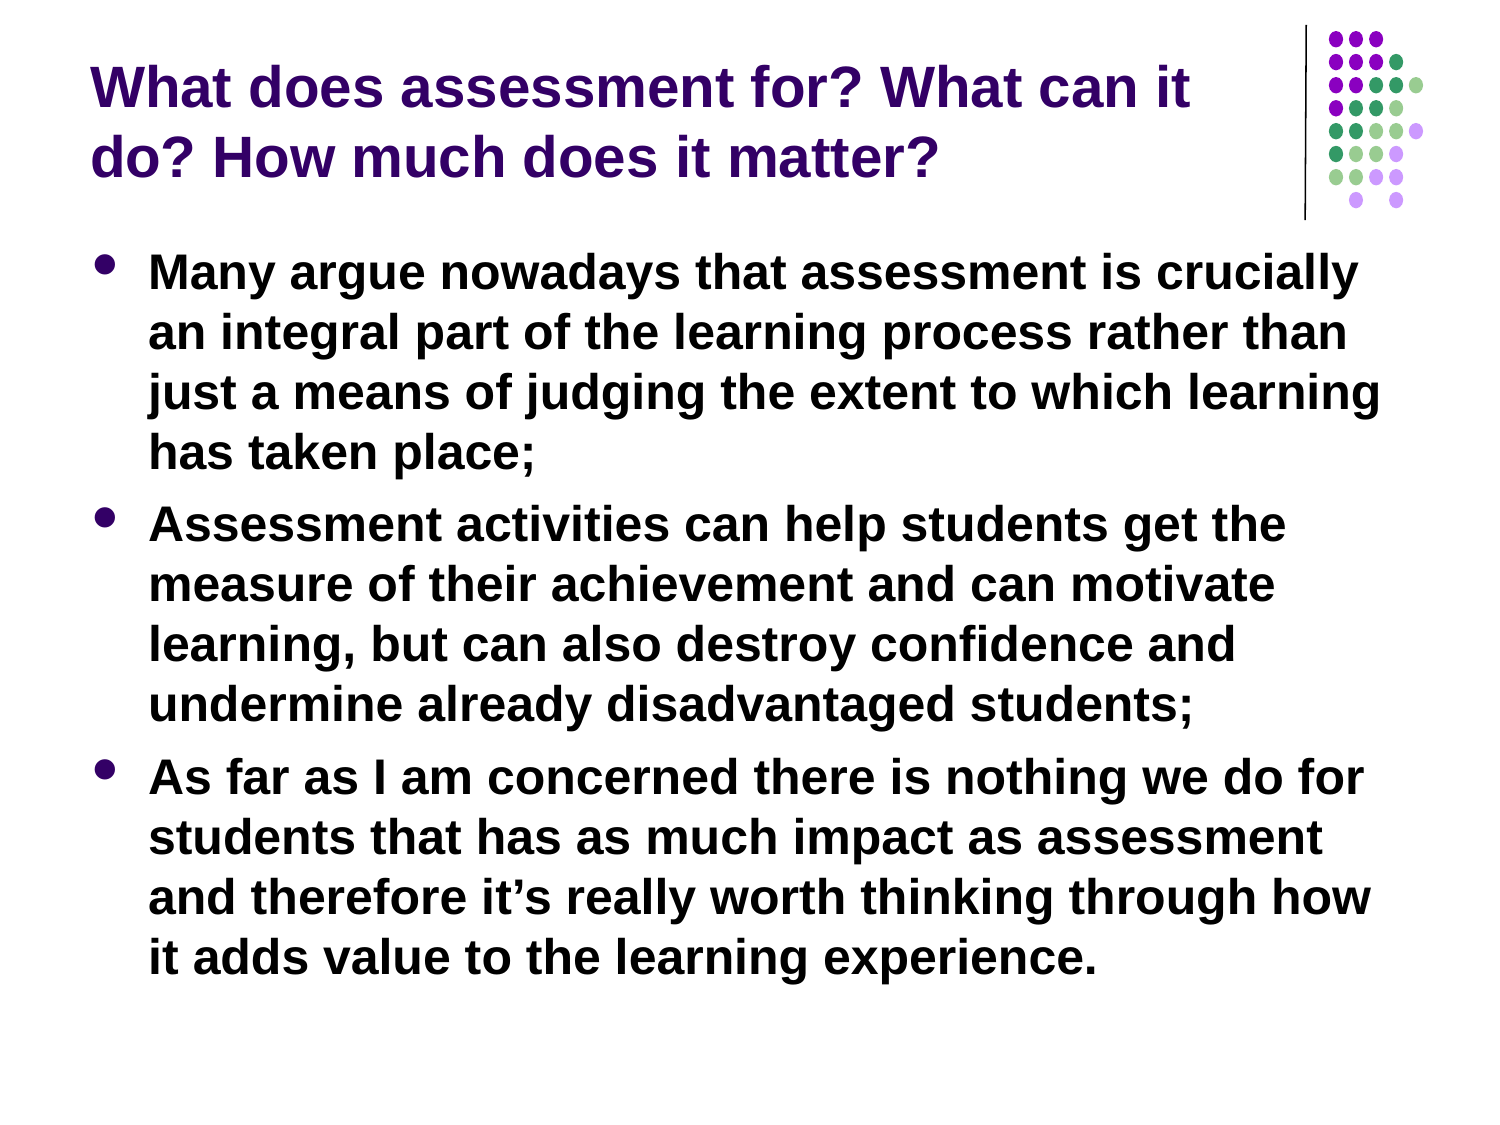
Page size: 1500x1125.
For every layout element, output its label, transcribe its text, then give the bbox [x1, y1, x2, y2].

title What does assessment for? What can it do? How much does it matter? [74, 19, 1313, 197]
list Many argue nowadays that assessment is crucially an integral part of the learning process rather than just a means of judging the extent to which learning has taken place; Assessment activities can help students get the measure of their achievement and can motivate learning, but can also destroy confidence and undermine already disadvantaged students; As far as I am concerned there is nothing we do for students that has as much impact as assessment and therefore it’s really worth thinking through how it adds value to the learning experience. [76, 231, 1428, 1018]
